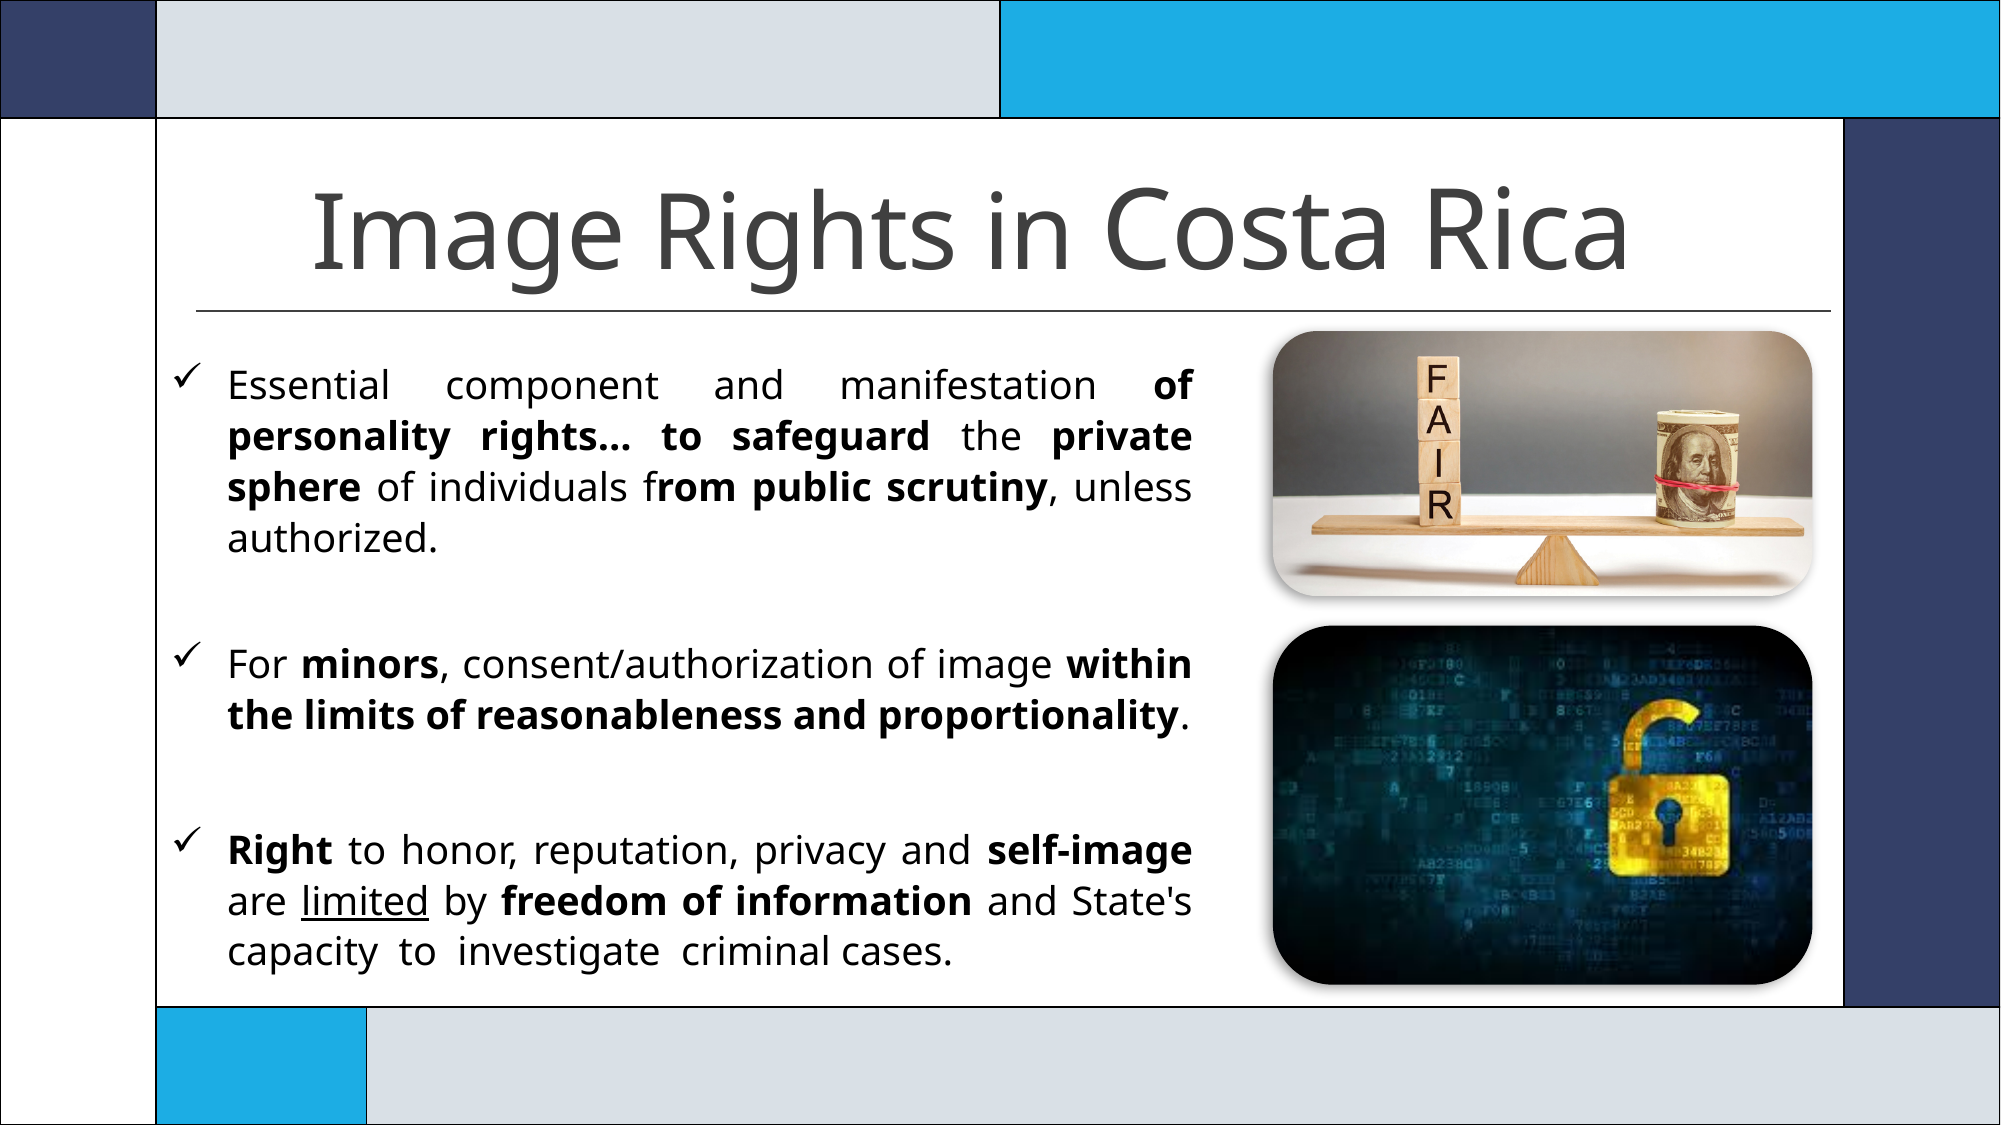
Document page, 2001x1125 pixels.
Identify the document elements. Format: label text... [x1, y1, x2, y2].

picture [1272, 330, 1813, 597]
text_box Image Rights in Costa Rica [291, 100, 1709, 366]
text_box Essential component and manifestation of personality rights… to safeguard the private sphere of individuals from public scrutiny, unless authorized. For minors, consent/authorization of image within the limits of reasonableness and proportionality. Right to honor, reputation, privacy and self-image are limited by freedom of information and State's capacity to investigate criminal cases. [156, 349, 1208, 982]
picture [1272, 625, 1813, 986]
